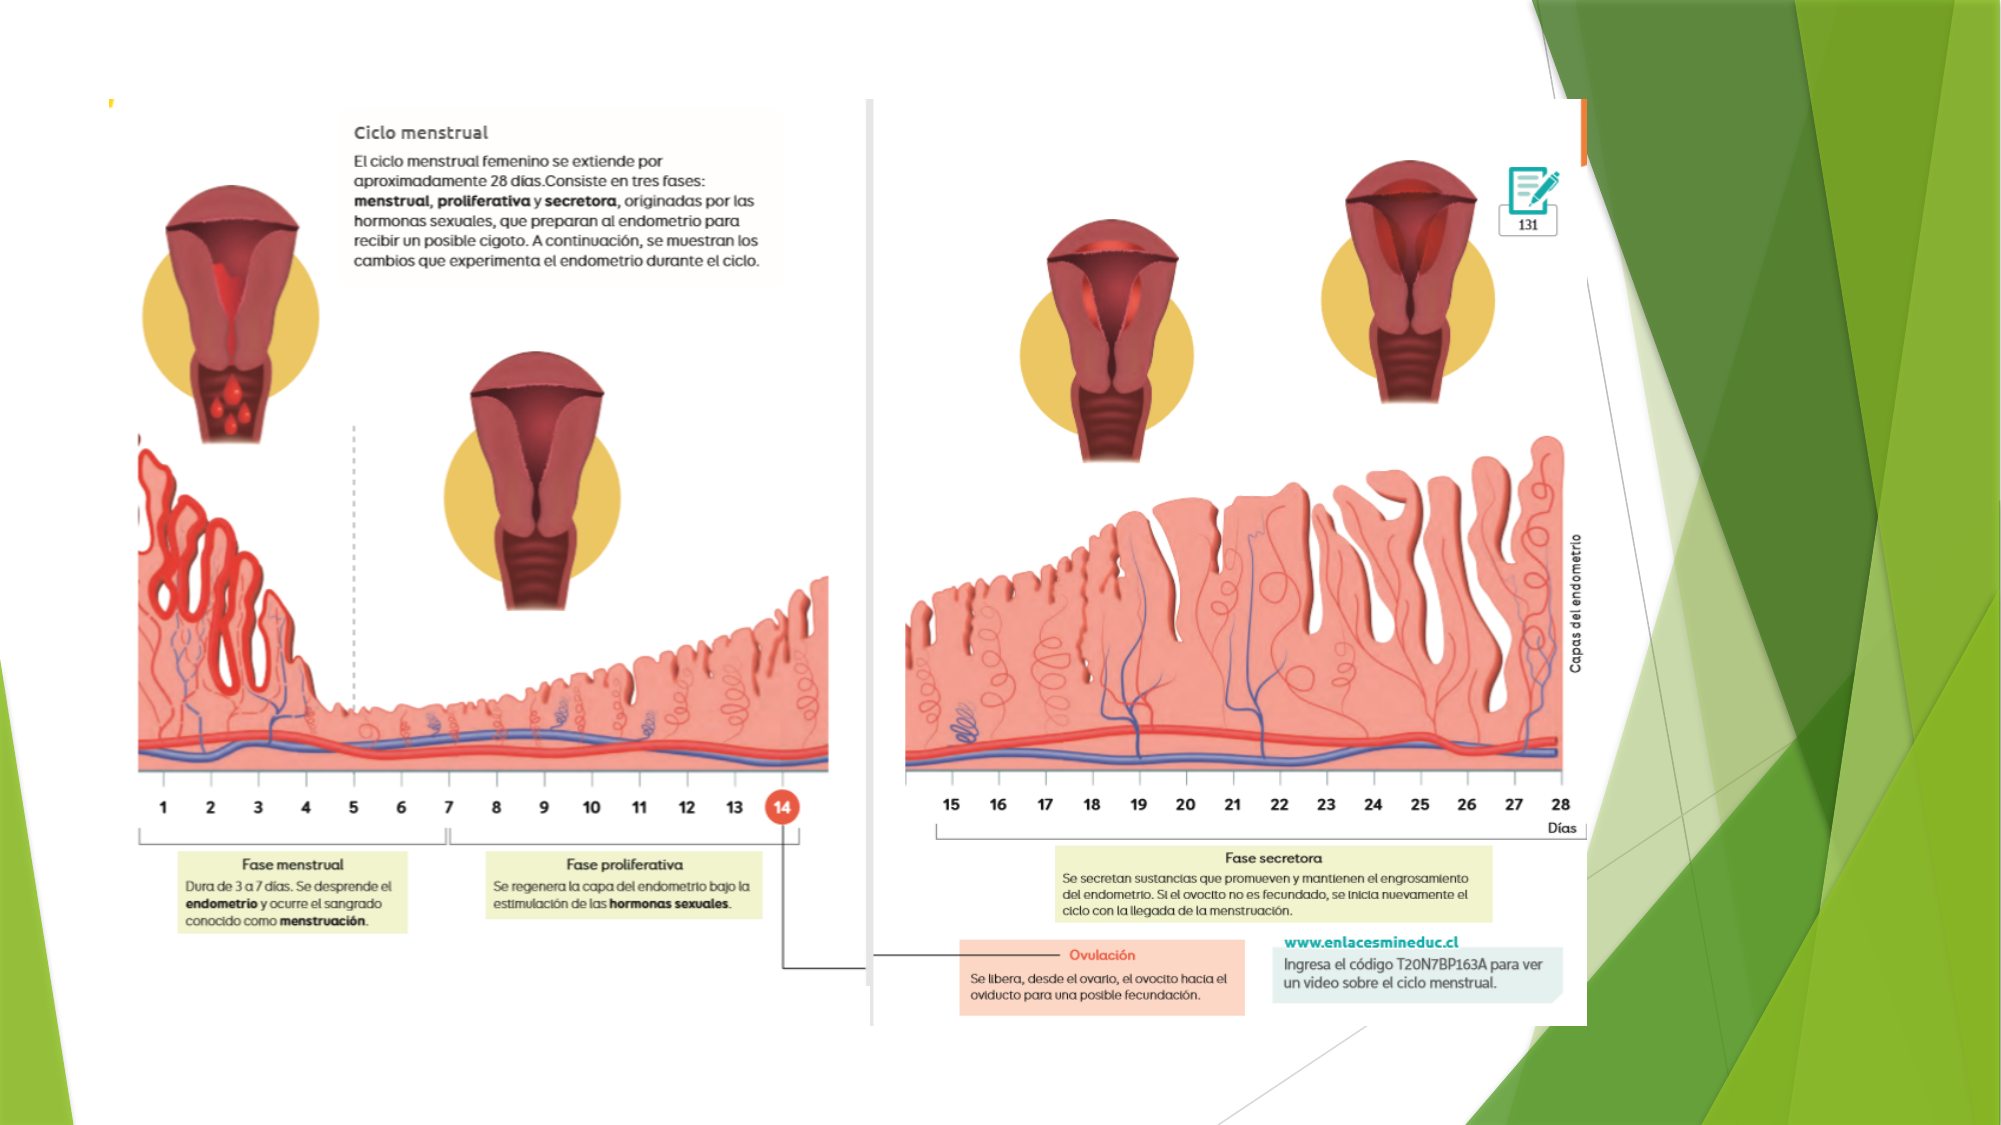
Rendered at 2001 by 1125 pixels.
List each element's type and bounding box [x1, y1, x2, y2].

picture [108, 98, 1588, 1027]
